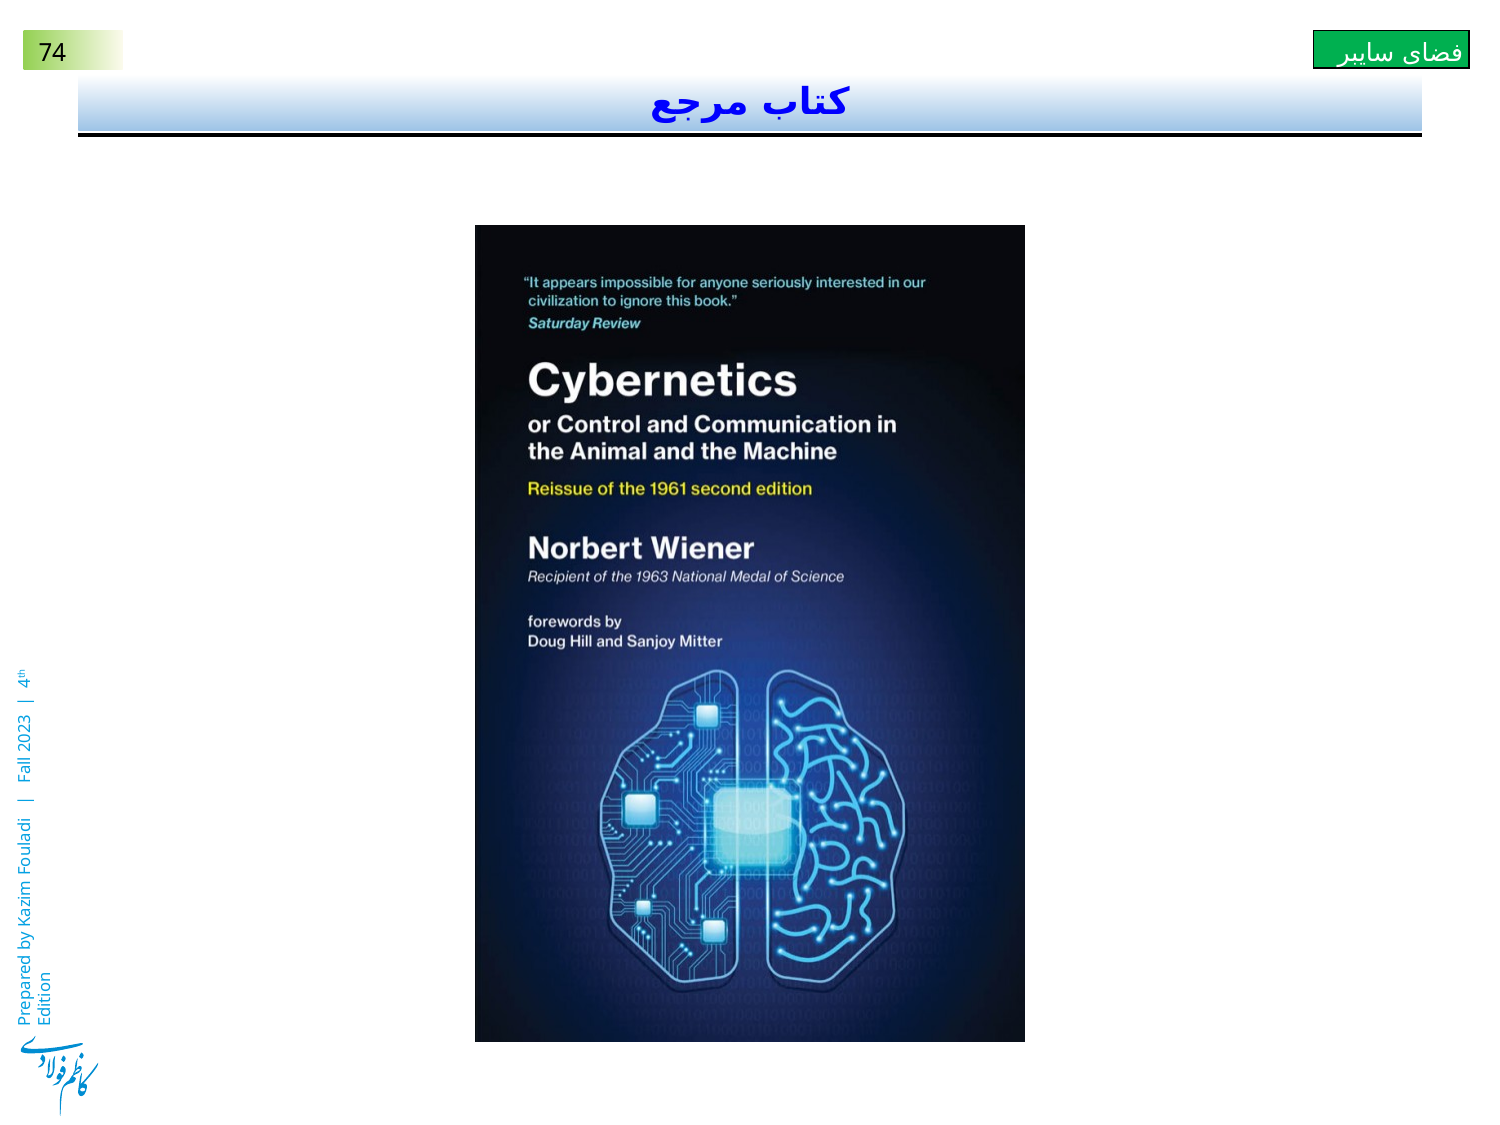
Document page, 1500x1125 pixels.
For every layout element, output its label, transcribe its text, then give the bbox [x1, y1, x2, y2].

picture [475, 225, 1025, 1042]
title کتاب مرجع [78, 75, 1422, 131]
